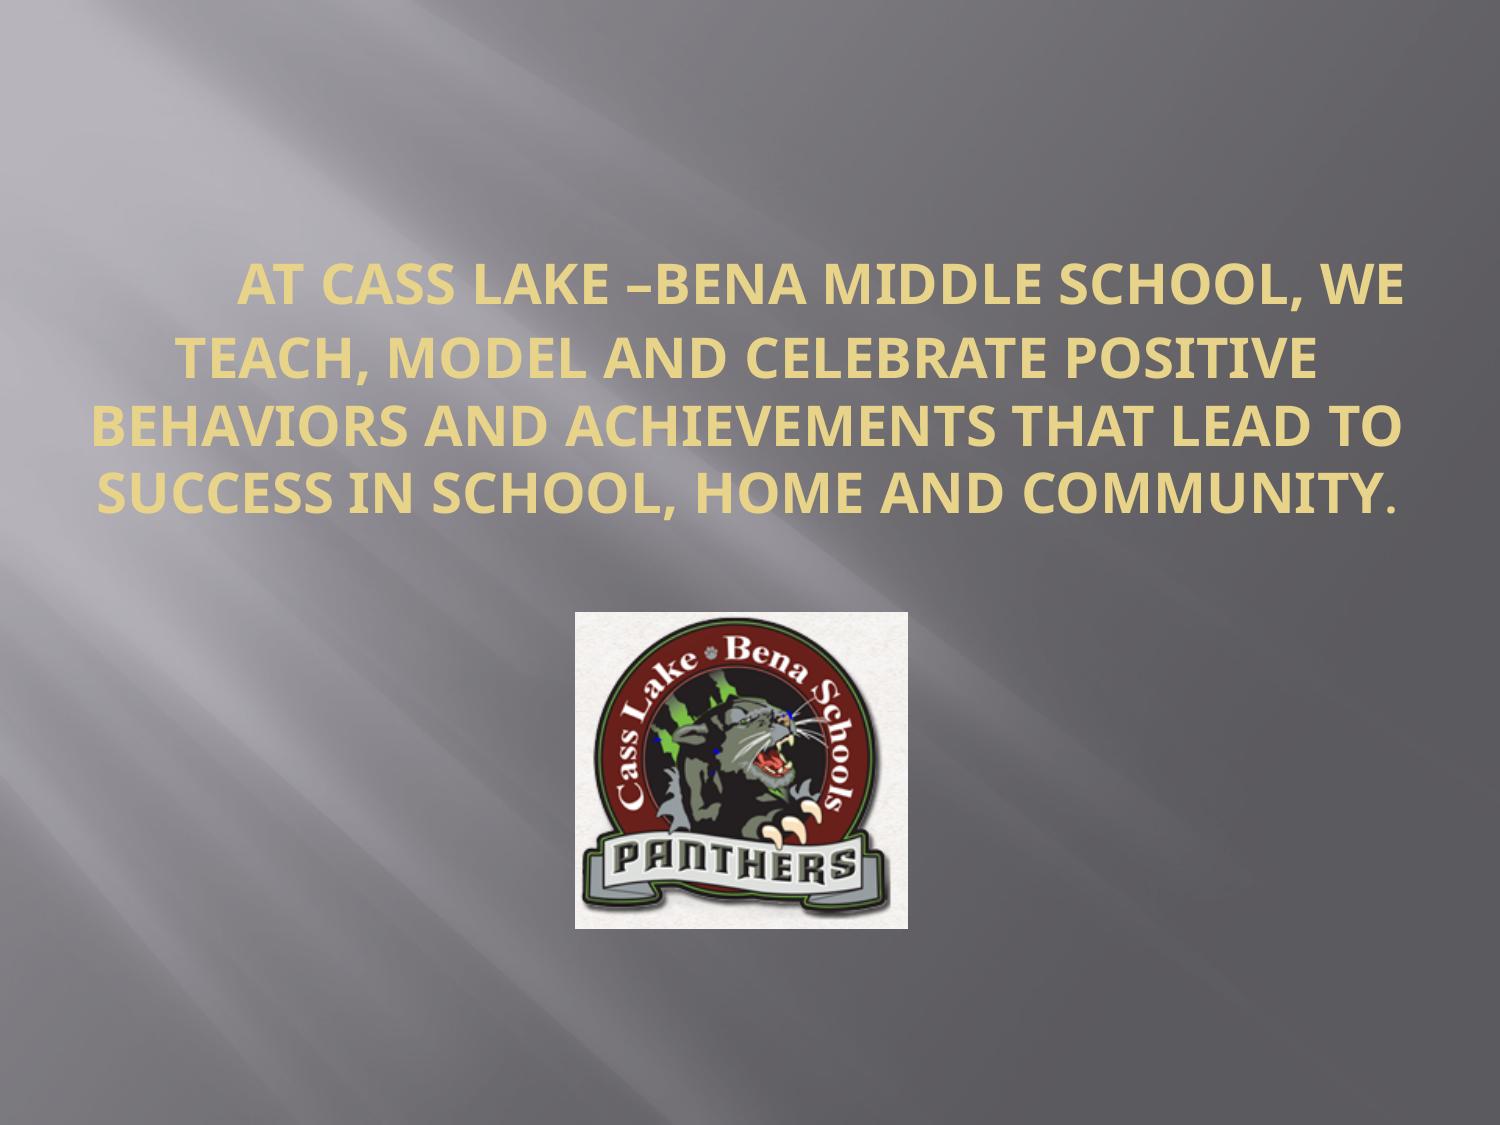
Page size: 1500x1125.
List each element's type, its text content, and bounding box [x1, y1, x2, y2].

picture [0, 0, 1500, 1125]
title At Cass lake –Bena Middle School, we teach, model and celebrate positive behaviors and achievements that lead to success in school, home and community. [74, 111, 1420, 526]
